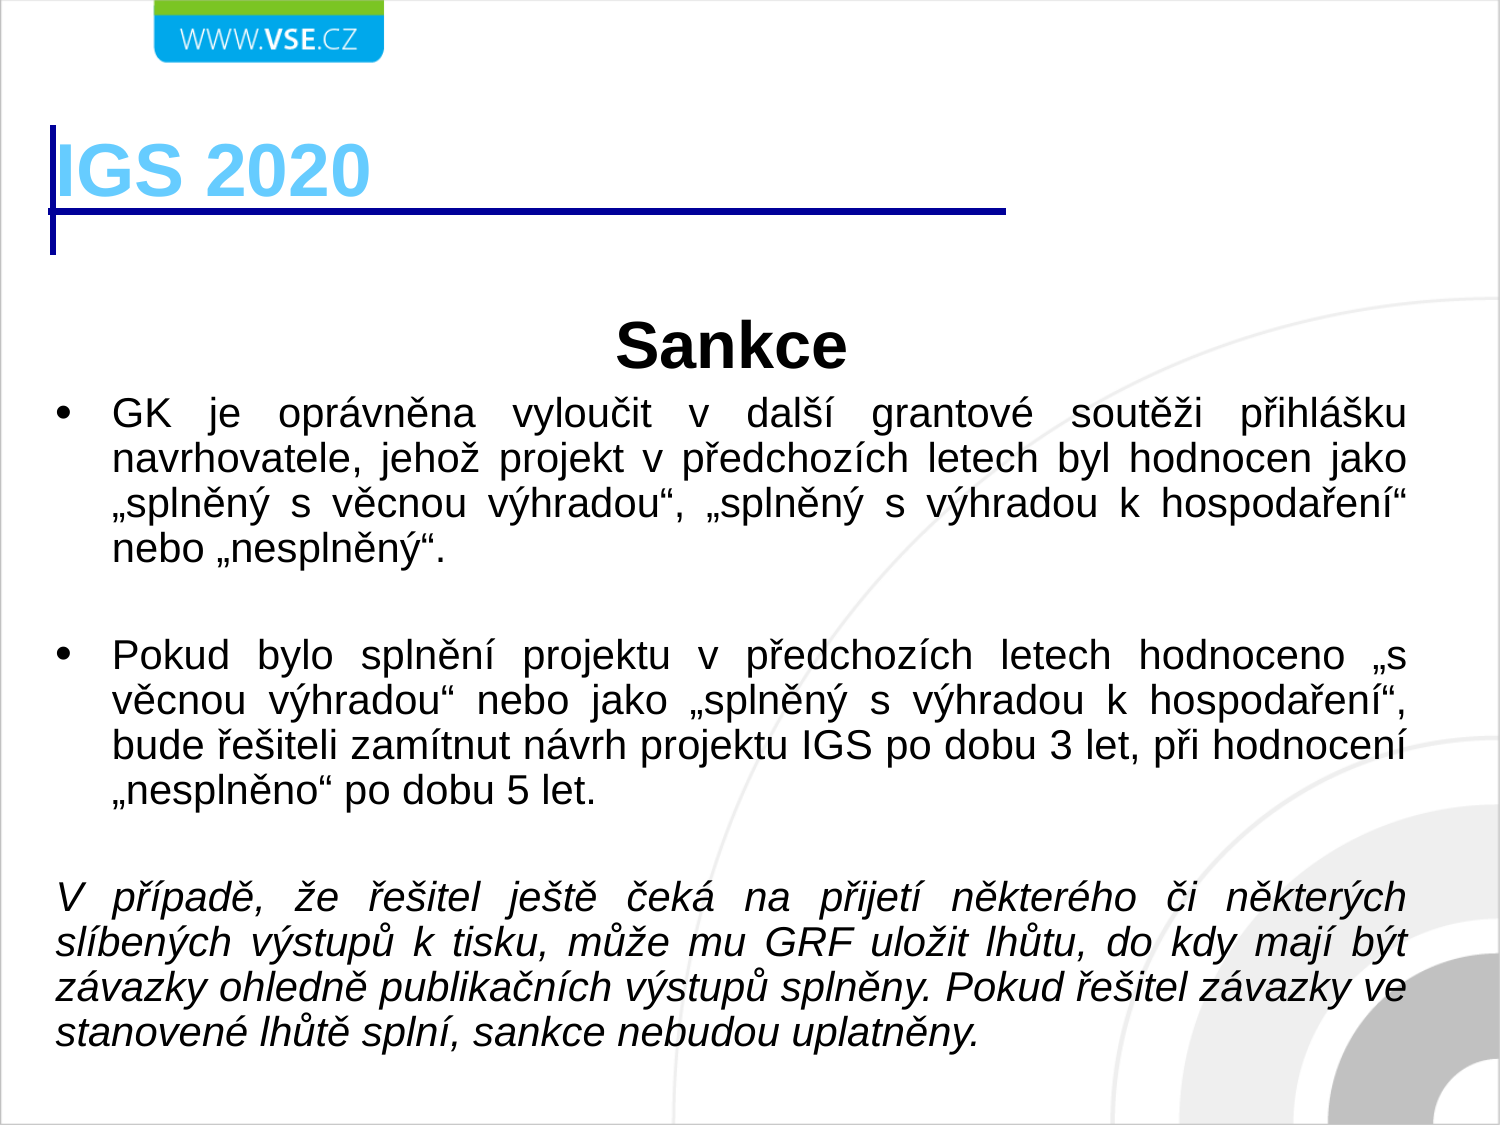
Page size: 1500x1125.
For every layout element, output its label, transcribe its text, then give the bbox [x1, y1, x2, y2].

picture [0, 0, 1500, 1125]
text_box IGS 2020 Sankce GK je oprávněna vyloučit v další grantové soutěži přihlášku navrhovatele, jehož projekt v předchozích letech byl hodnocen jako „splněný s věcnou výhradou“, „splněný s výhradou k hospodaření“ nebo „nesplněný“. Pokud bylo splnění projektu v předchozích letech hodnoceno „s věcnou výhradou“ nebo jako „splněný s výhradou k hospodaření“, bude řešiteli zamítnut návrh projektu IGS po dobu 3 let, při hodnocení „nesplněno“ po dobu 5 let. V případě, že řešitel ještě čeká na přijetí některého či některých slíbených výstupů k tisku, může mu GRF uložit lhůtu, do kdy mají být závazky ohledně publikačních výstupů splněny. Pokud řešitel závazky ve stanovené lhůtě splní, sankce nebudou uplatněny. [40, 124, 1423, 1063]
